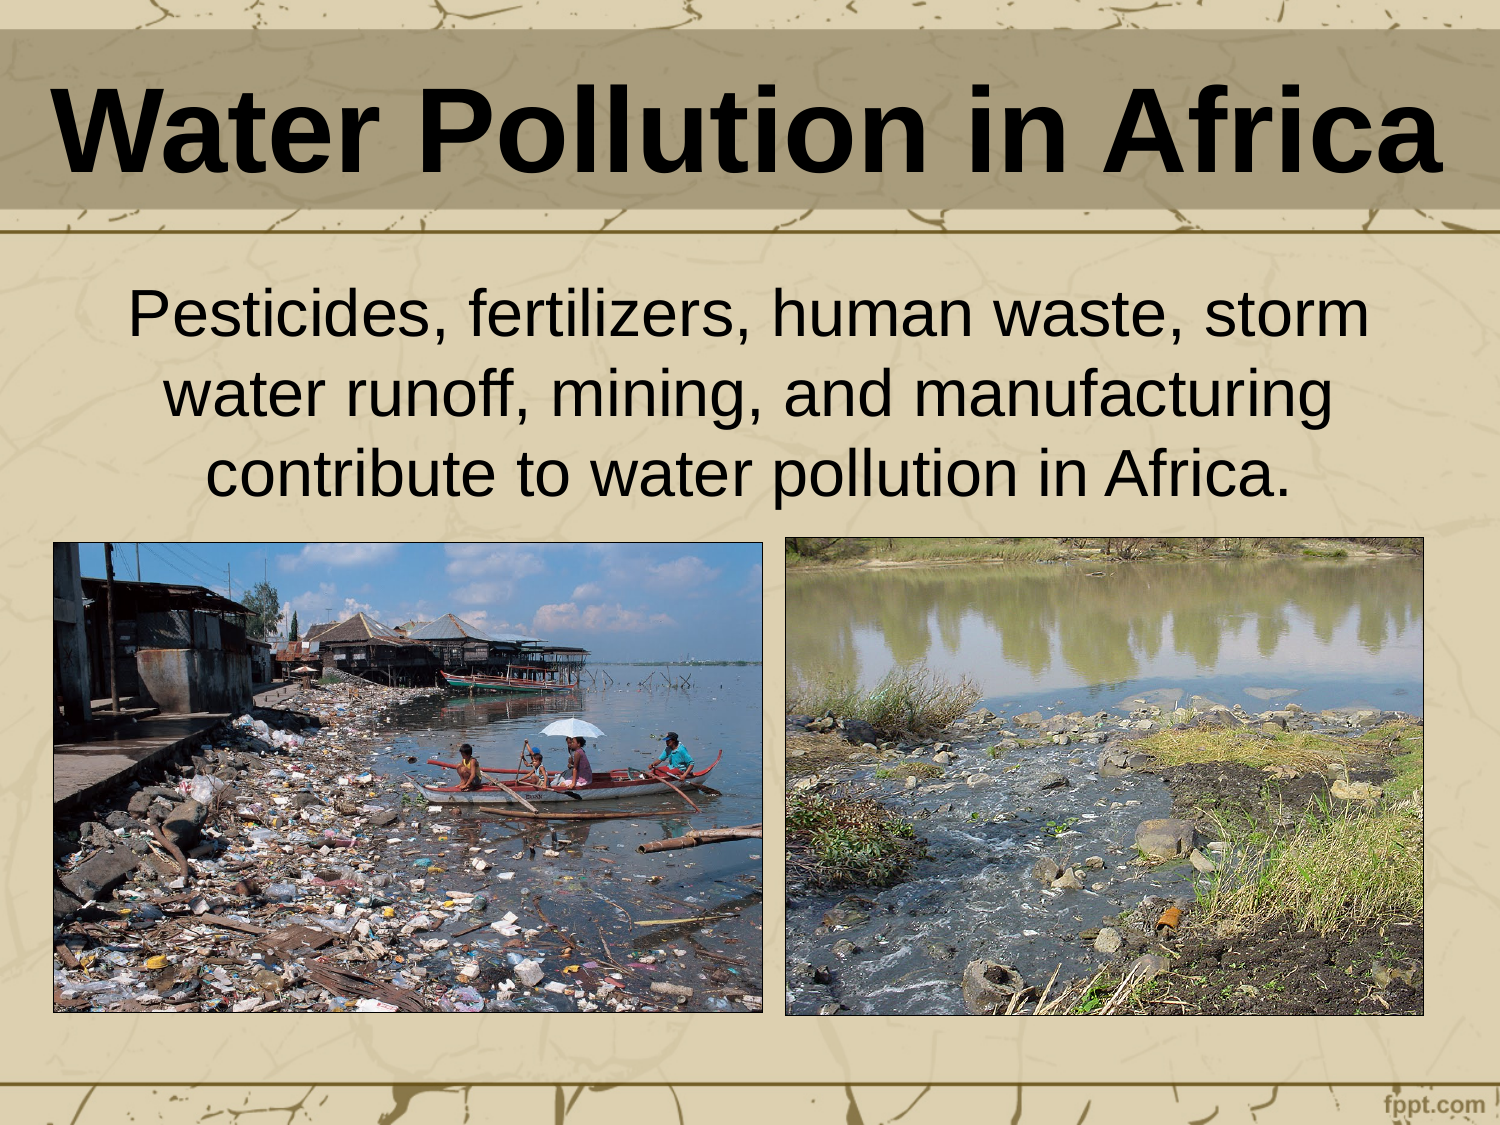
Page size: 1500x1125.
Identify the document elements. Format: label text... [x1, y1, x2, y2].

list Pesticides, fertilizers, human waste, storm water runoff, mining, and manufacturing contribute to water pollution in Africa. [75, 262, 1425, 538]
title Water Pollution in Africa [9, 30, 1486, 219]
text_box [52, 537, 1424, 1017]
picture [0, 0, 1500, 1125]
